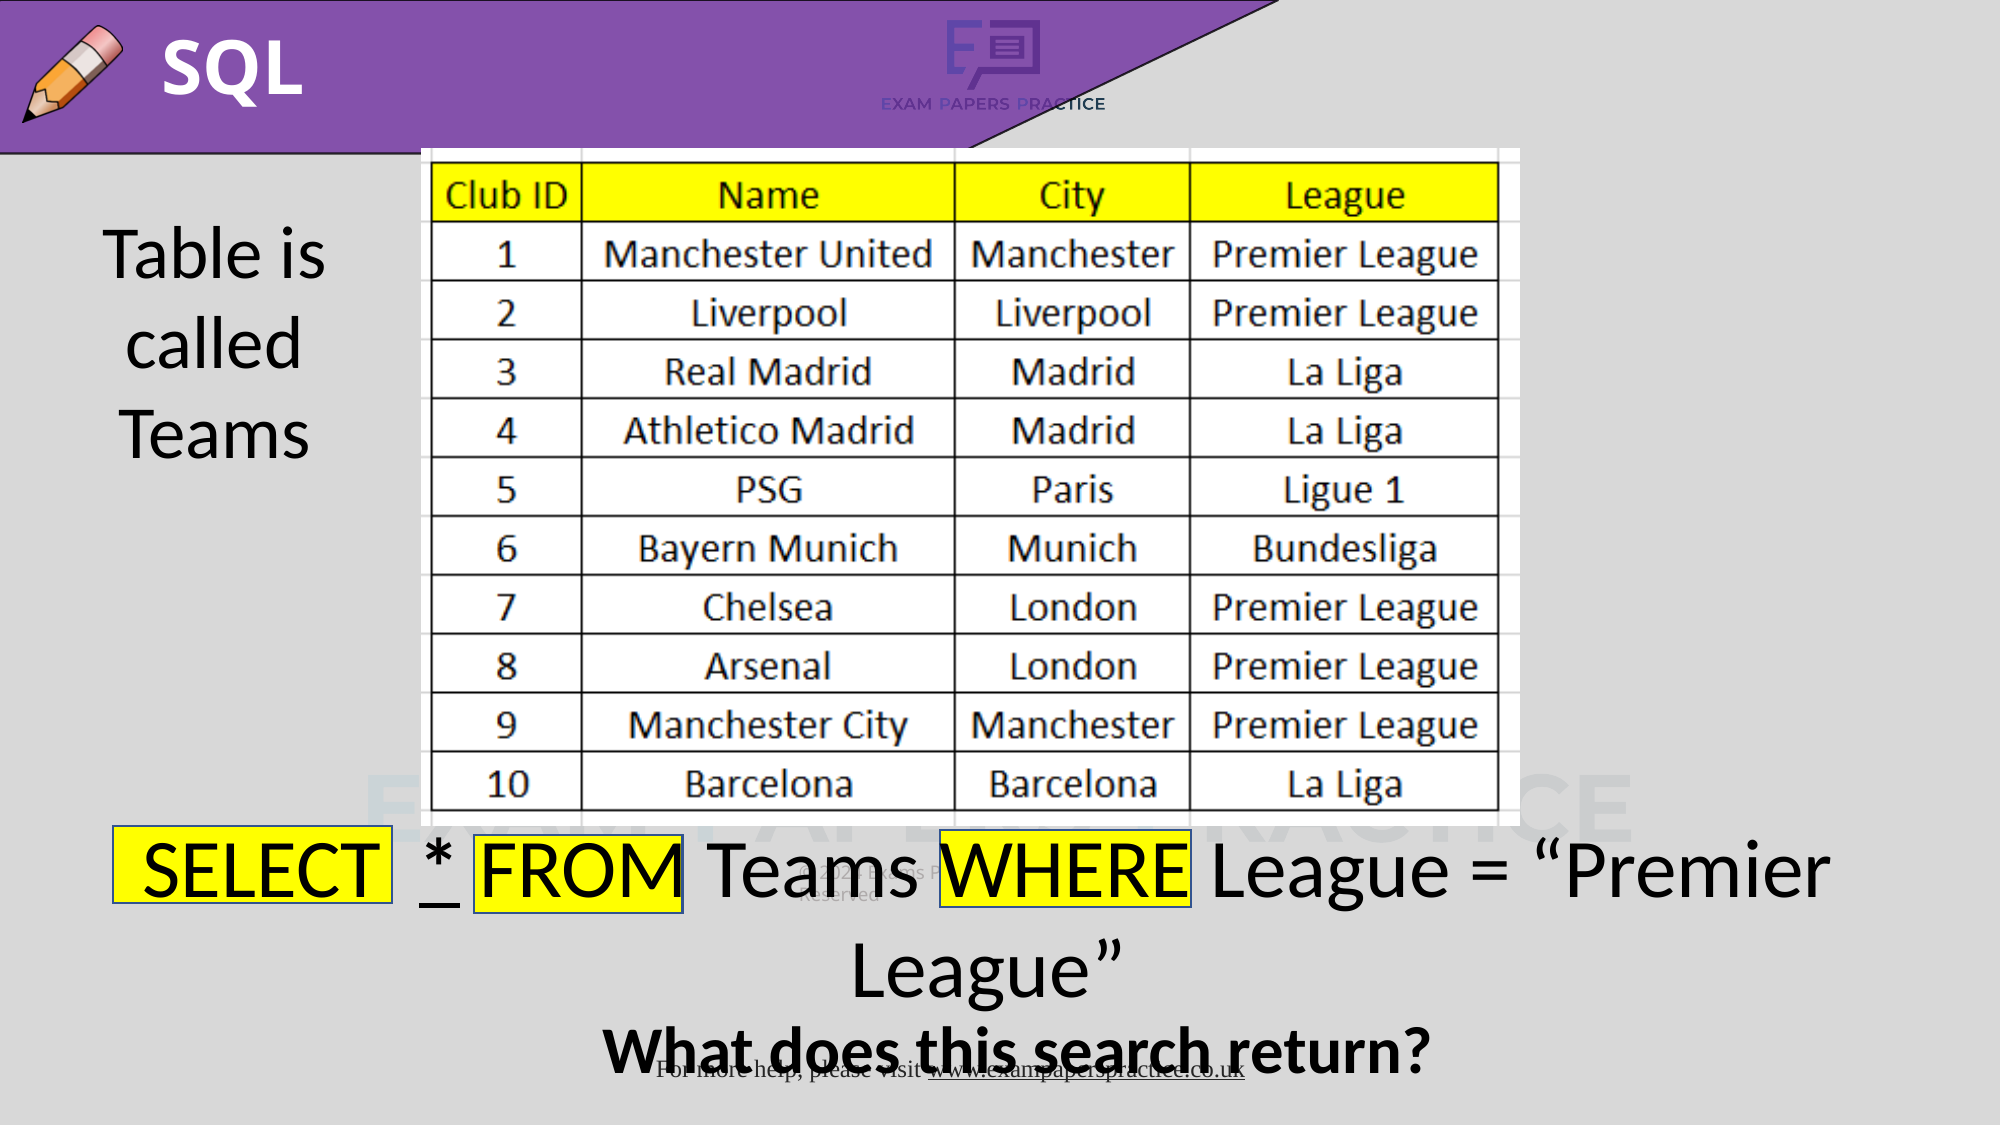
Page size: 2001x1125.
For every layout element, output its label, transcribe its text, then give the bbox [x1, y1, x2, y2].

picture [421, 148, 1520, 826]
text_box SELECT * FROM Teams WHERE League = “Premier League” [31, 806, 1945, 1022]
text_box Table is called Teams [31, 196, 398, 481]
text_box What does this search return? [267, 999, 1768, 1095]
list SQL [146, 22, 960, 134]
picture [22, 25, 123, 123]
